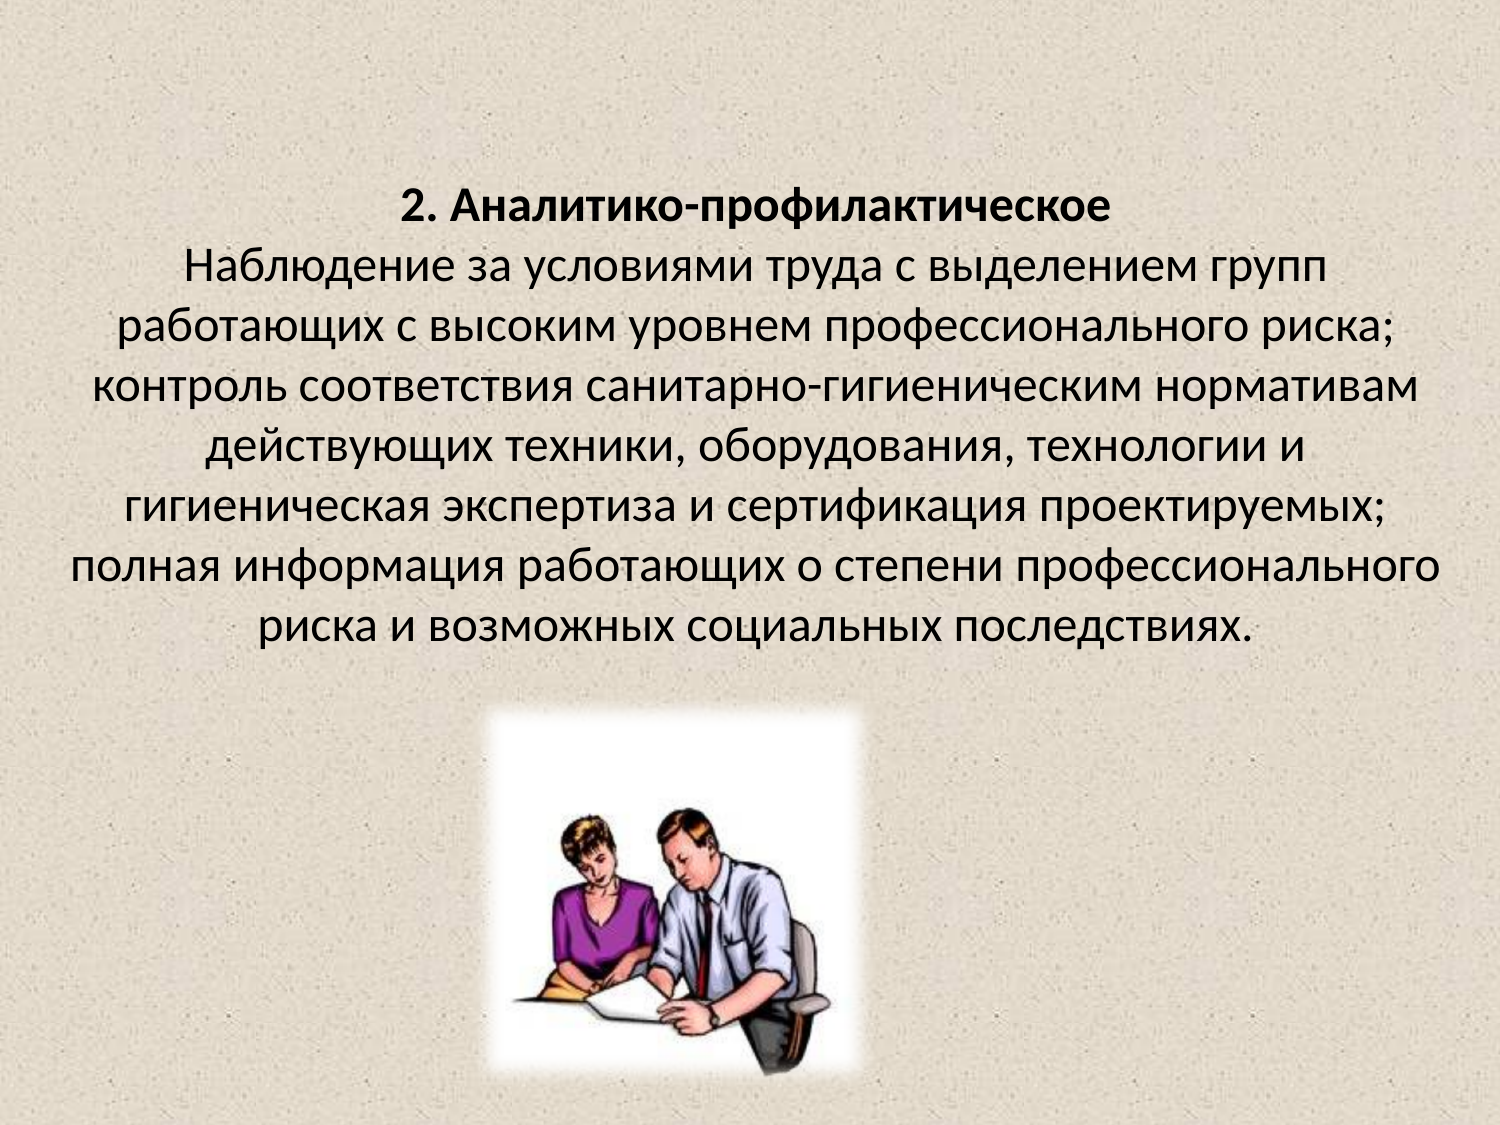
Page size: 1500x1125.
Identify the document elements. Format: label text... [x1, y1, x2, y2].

text_box 2. Аналитико-профилактическое Наблюдение за условиями труда с выделением групп работающих с высоким уровнем профессионального риска; контроль соответствия санитарно-гигиеническим нормативам действующих техники, оборудования, технологии и гигиеническая экспертиза и сертификация проектируемых; полная информация работающих о степени профессионального риска и возможных социальных последствиях. [46, 163, 1465, 659]
picture [0, 0, 1500, 1125]
